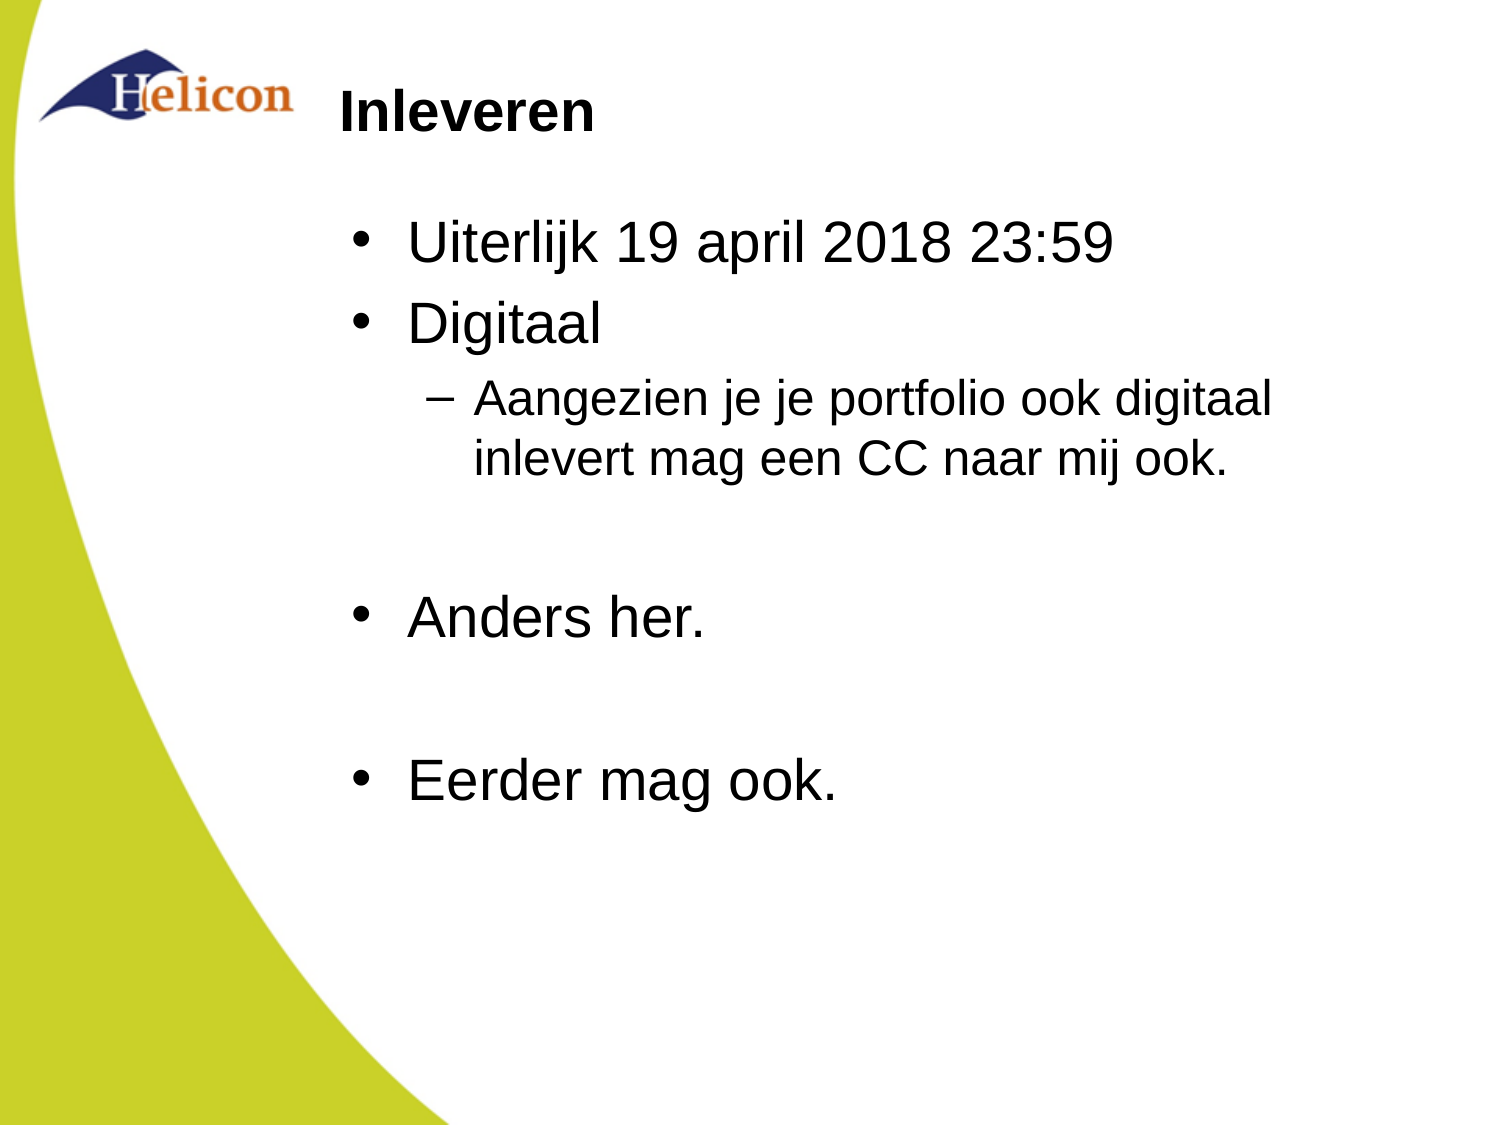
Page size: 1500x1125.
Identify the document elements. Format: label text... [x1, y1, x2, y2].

picture [0, 0, 1500, 1125]
list Uiterlijk 19 april 2018 23:59 Digitaal Aangezien je je portfolio ook digitaal inlevert mag een CC naar mij ook. Anders her. Eerder mag ook. [336, 196, 1425, 1005]
title Inleveren [324, 54, 1415, 161]
